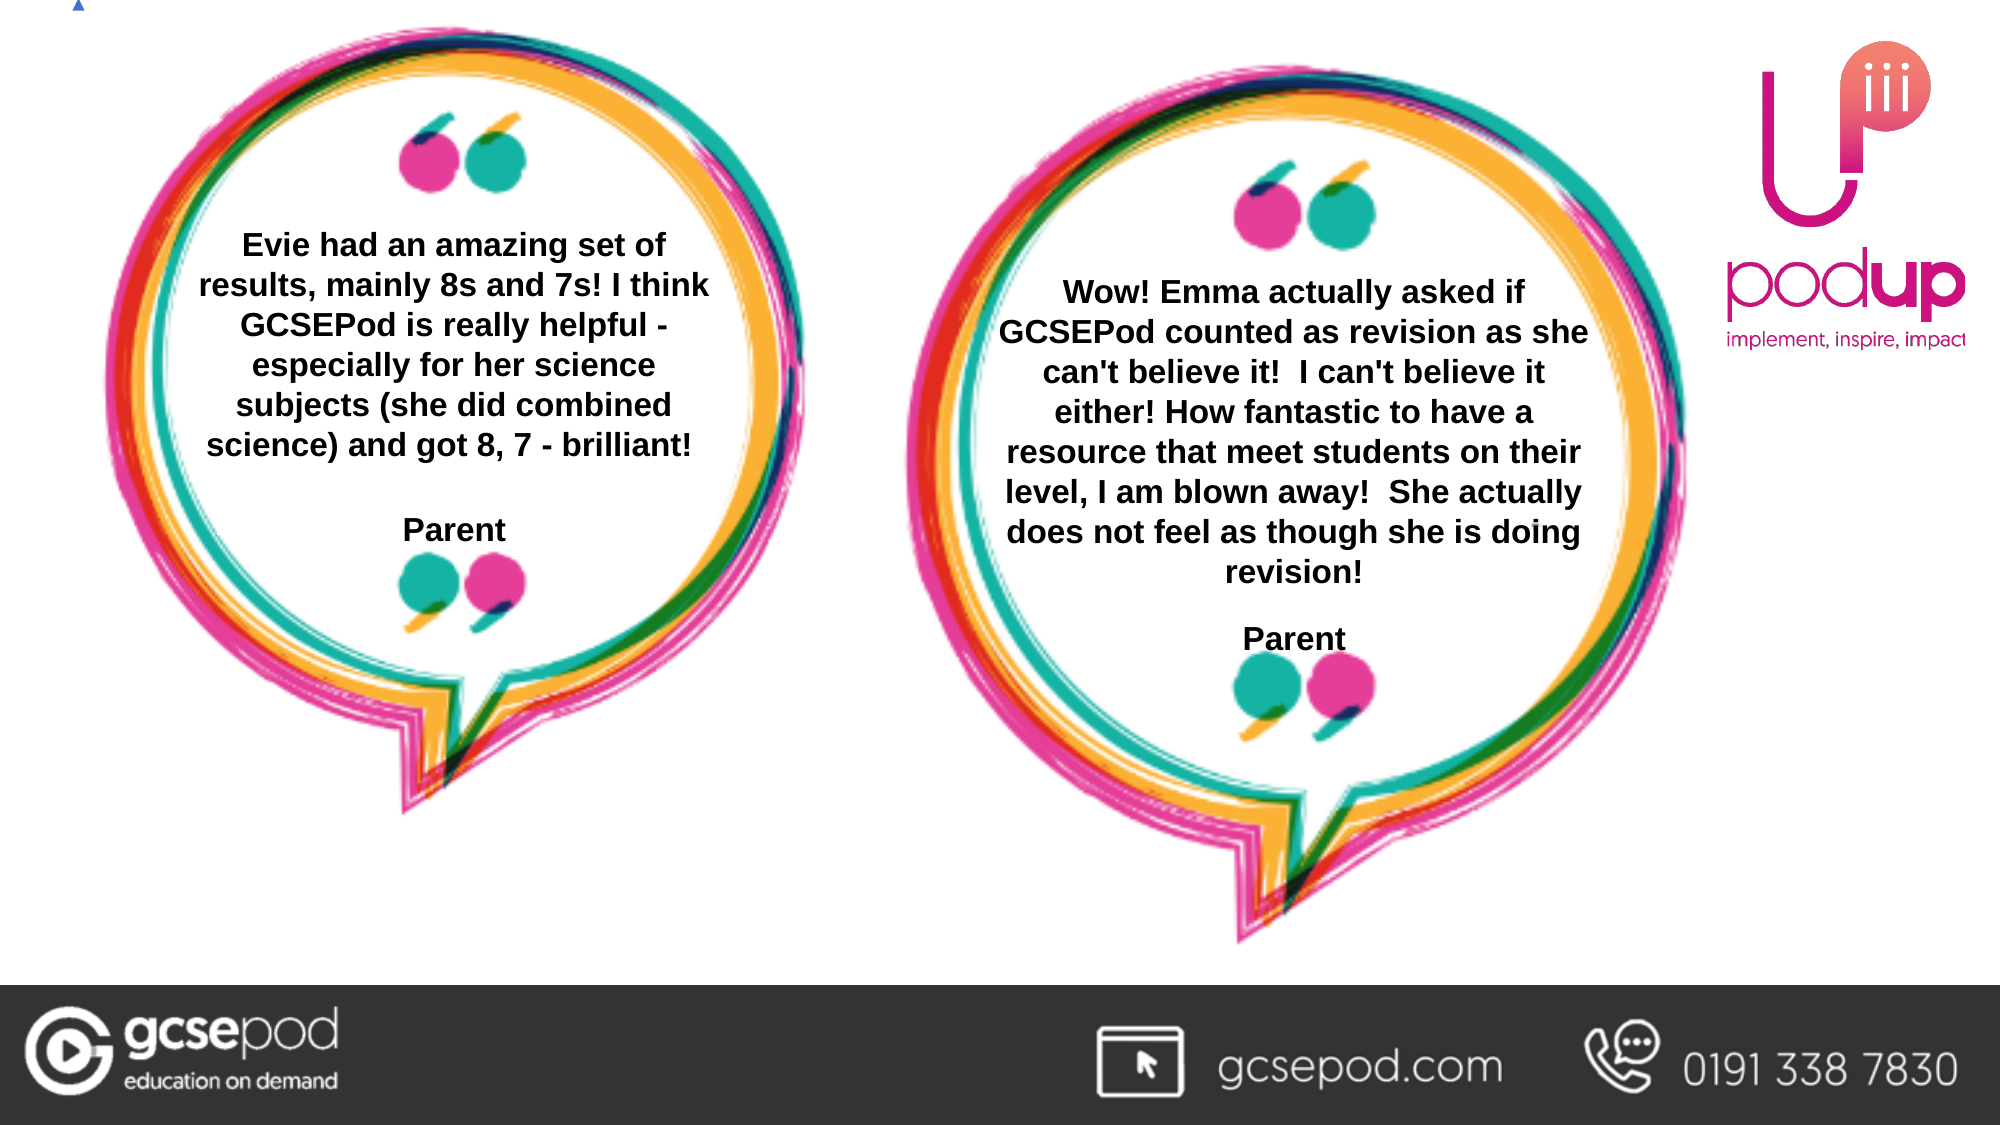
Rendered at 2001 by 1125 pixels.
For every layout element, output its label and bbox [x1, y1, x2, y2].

picture [0, 985, 2000, 1125]
picture [876, 41, 1966, 968]
picture [78, 18, 860, 836]
